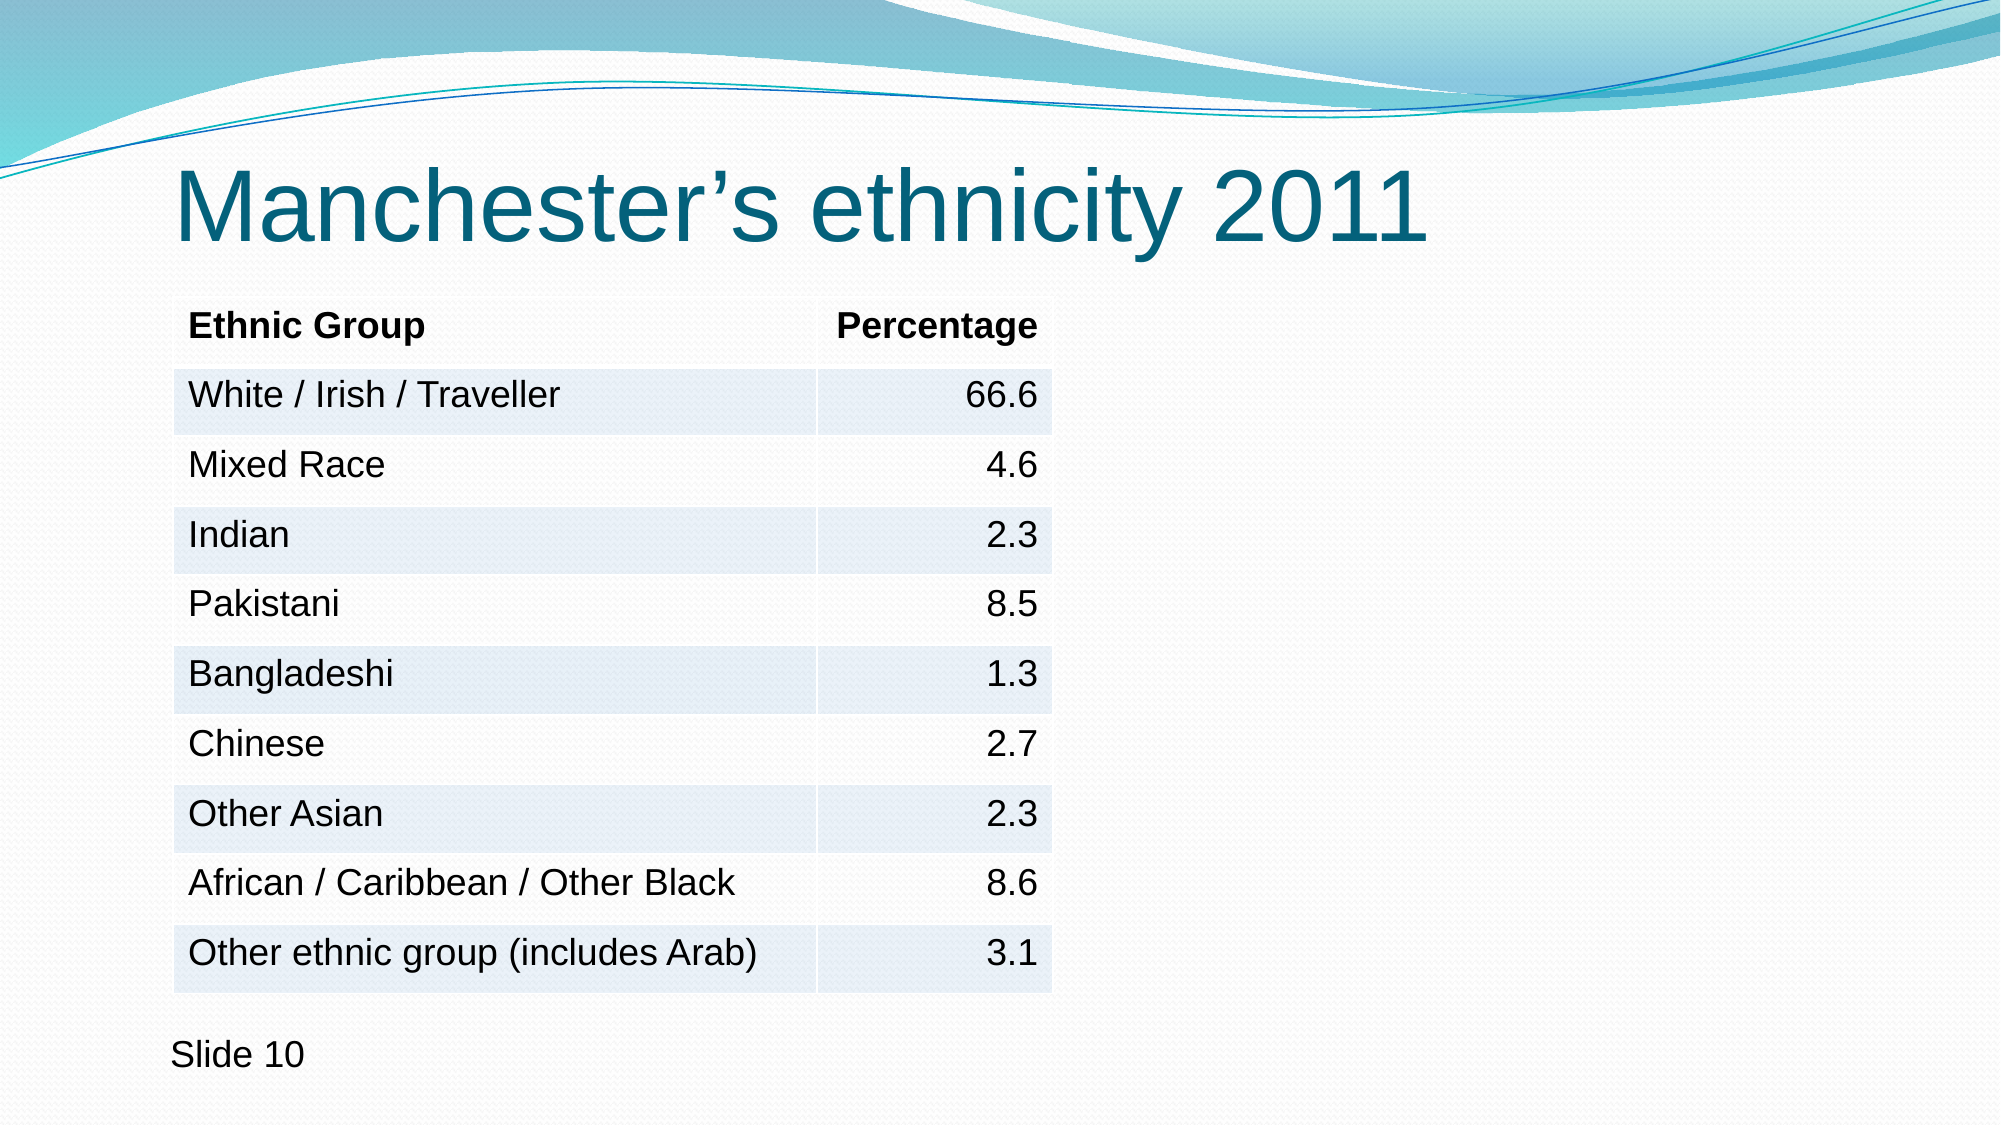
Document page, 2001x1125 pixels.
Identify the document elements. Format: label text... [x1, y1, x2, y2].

table_cell African / Caribbean / Other Black [174, 855, 816, 923]
table_header Ethnic Group [174, 298, 816, 364]
table_cell 66.6 [818, 369, 1052, 435]
table_cell Other Asian [174, 785, 816, 853]
table_cell 4.6 [818, 437, 1052, 505]
table_header Percentage [818, 298, 1052, 364]
table_cell 2.7 [818, 716, 1052, 784]
table_cell 2.3 [818, 785, 1052, 853]
table_cell Pakistani [174, 576, 816, 644]
table_cell Other ethnic group (includes Arab) [174, 925, 816, 993]
table_cell 3.1 [818, 925, 1052, 993]
table_cell Bangladeshi [174, 646, 816, 714]
table_cell Chinese [174, 716, 816, 784]
table_cell Mixed Race [174, 437, 816, 505]
table_cell White / Irish / Traveller [174, 369, 816, 435]
table_cell Indian [174, 507, 816, 574]
table_cell 2.3 [818, 507, 1052, 574]
table_cell 8.6 [818, 855, 1052, 923]
title Manchester’s ethnicity 2011 [173, 131, 1974, 262]
text_box Slide 10 [155, 1023, 333, 1125]
table_cell 1.3 [818, 646, 1052, 714]
table_cell 8.5 [818, 576, 1052, 644]
